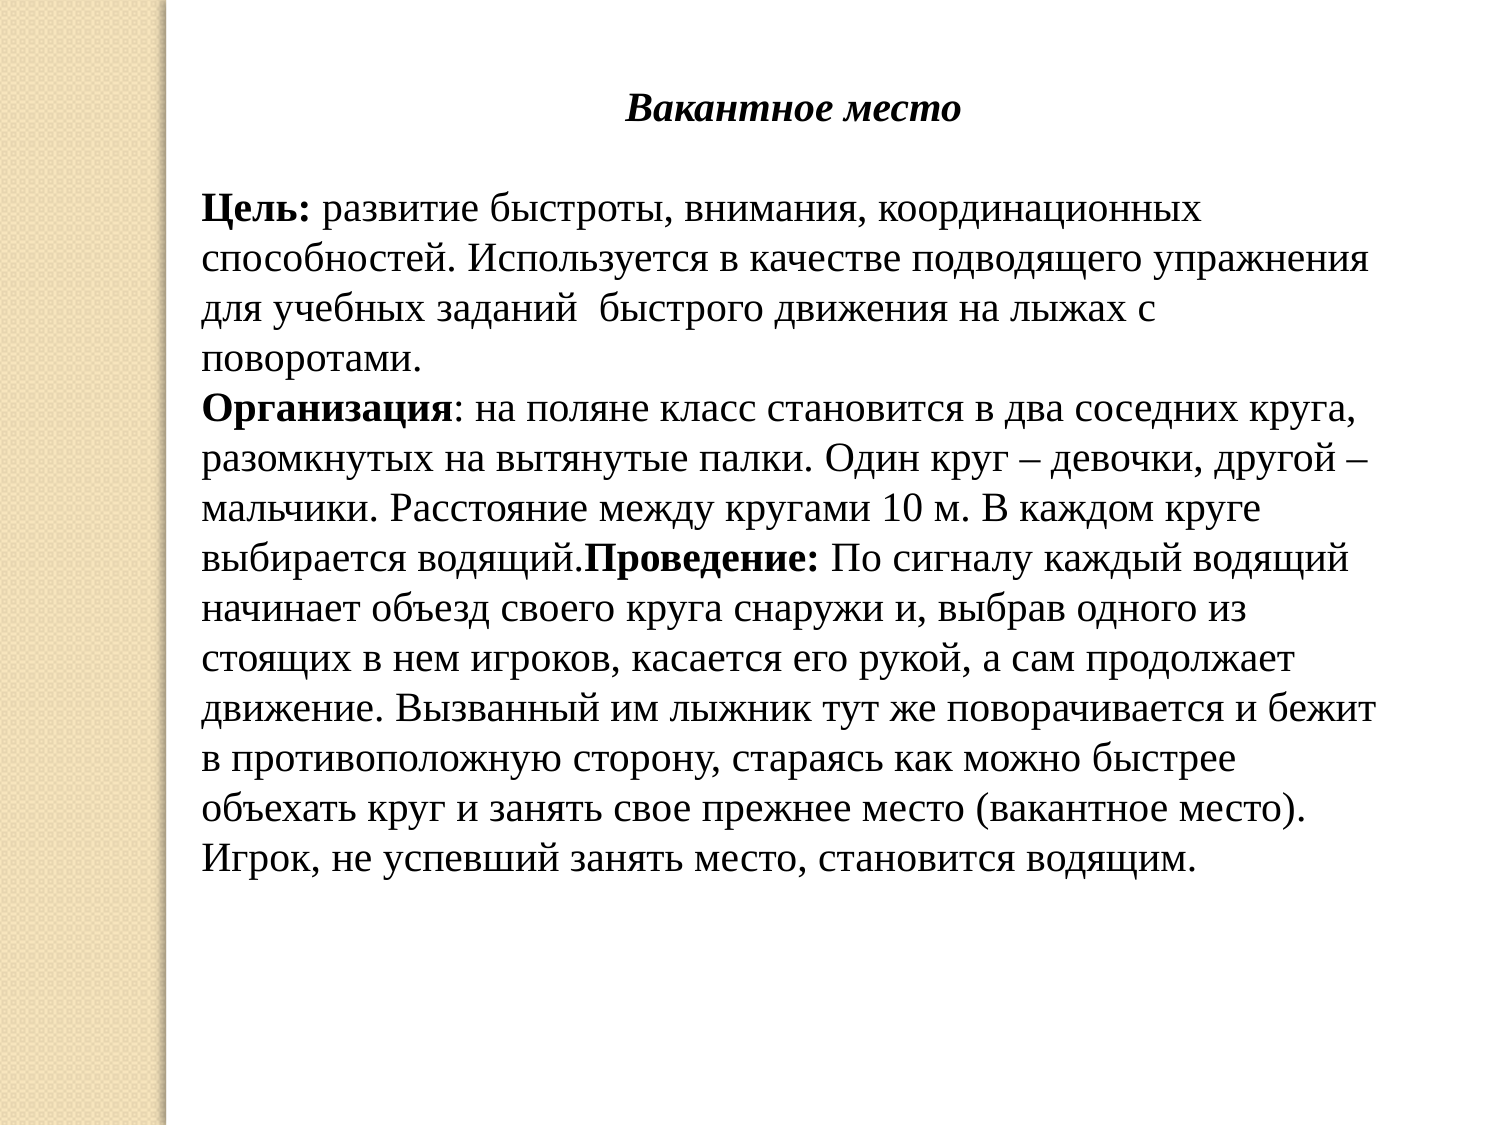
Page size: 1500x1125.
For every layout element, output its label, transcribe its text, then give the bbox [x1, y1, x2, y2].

text_box Вакантное место Цель: развитие быстроты, внимания, координационных способностей. Используется в качестве подводящего упражнения для учебных заданий быстрого движения на лыжах с поворотами. Организация: на поляне класс становится в два соседних круга, разомкнутых на вытянутые палки. Один круг – девочки, другой – мальчики. Расстояние между кругами 10 м. В каждом круге выбирается водящий. Проведение: По сигналу каждый водящий начинает объезд своего круга снаружи и, выбрав одного из стоящих в нем игроков, касается его рукой, а сам продолжает движение. Вызванный им лыжник тут же поворачивается и бежит в противоположную сторону, стараясь как можно быстрее объехать круг и занять свое прежнее место (вакантное место). Игрок, не успевший занять место, становится водящим. [186, 72, 1402, 888]
